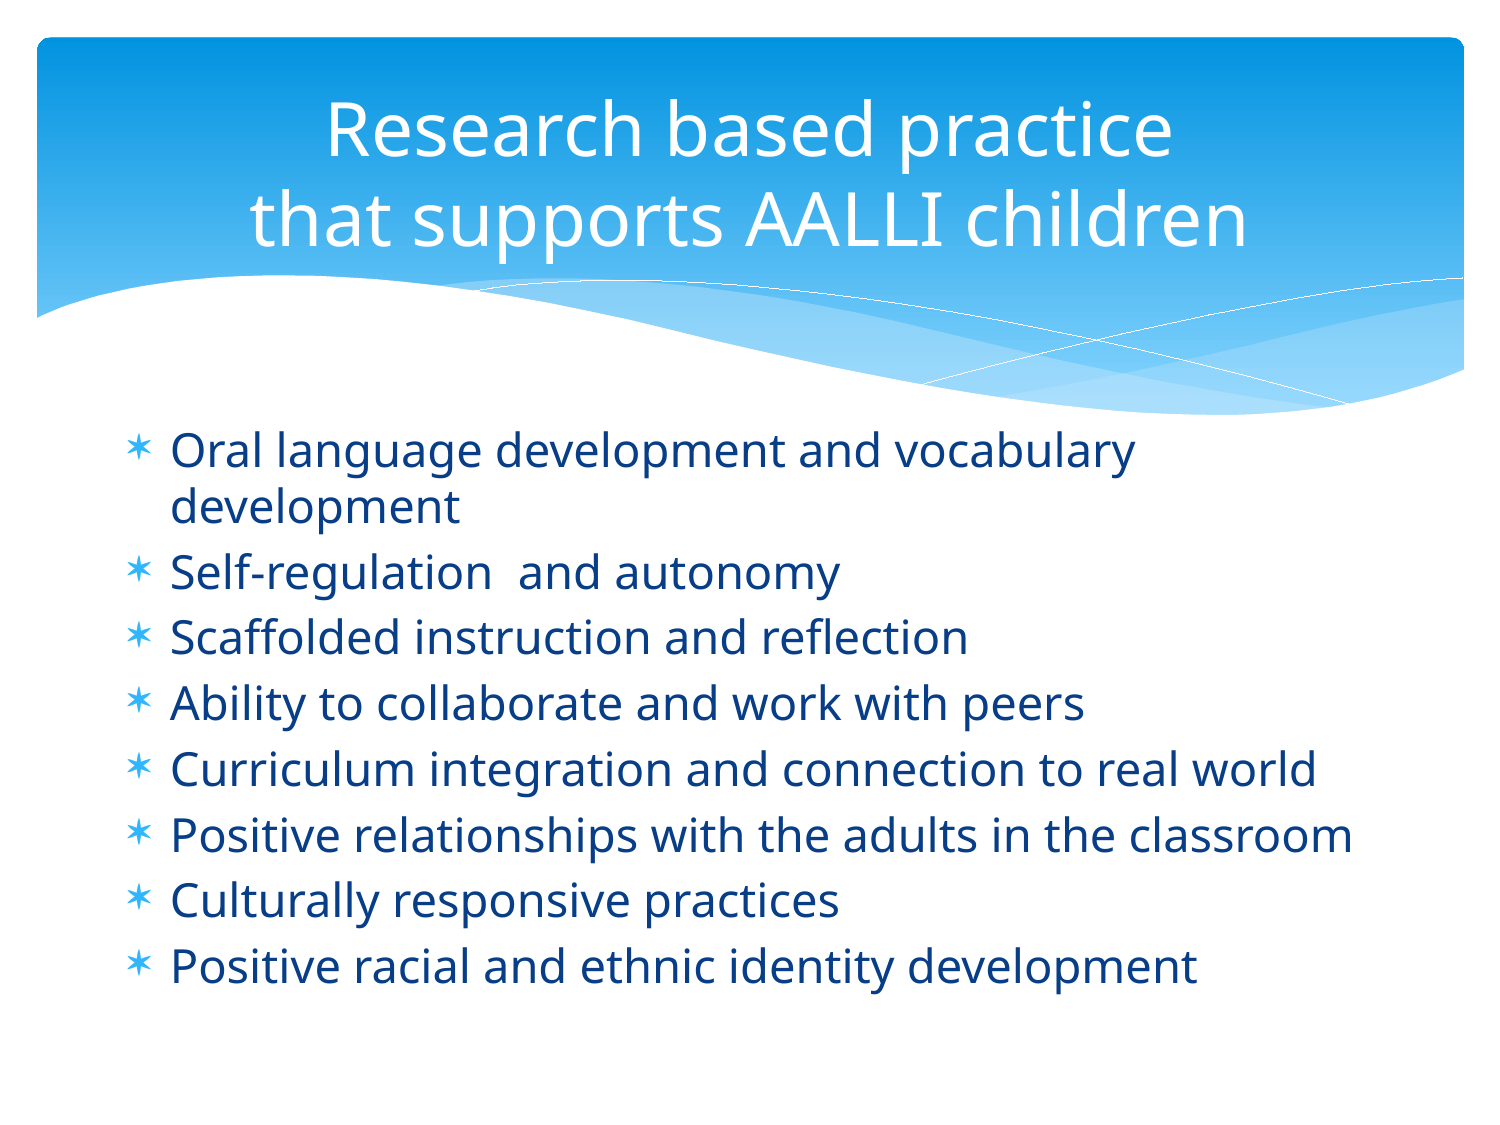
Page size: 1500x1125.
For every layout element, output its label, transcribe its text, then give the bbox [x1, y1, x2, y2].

list Oral language development and vocabulary development Self-regulation and autonomy Scaffolded instruction and reflection Ability to collaborate and work with peers Curriculum integration and connection to real world Positive relationships with the adults in the classroom Culturally responsive practices Positive racial and ethnic identity development [112, 412, 1400, 1005]
title Research based practice that supports AALLI children [75, 55, 1425, 288]
